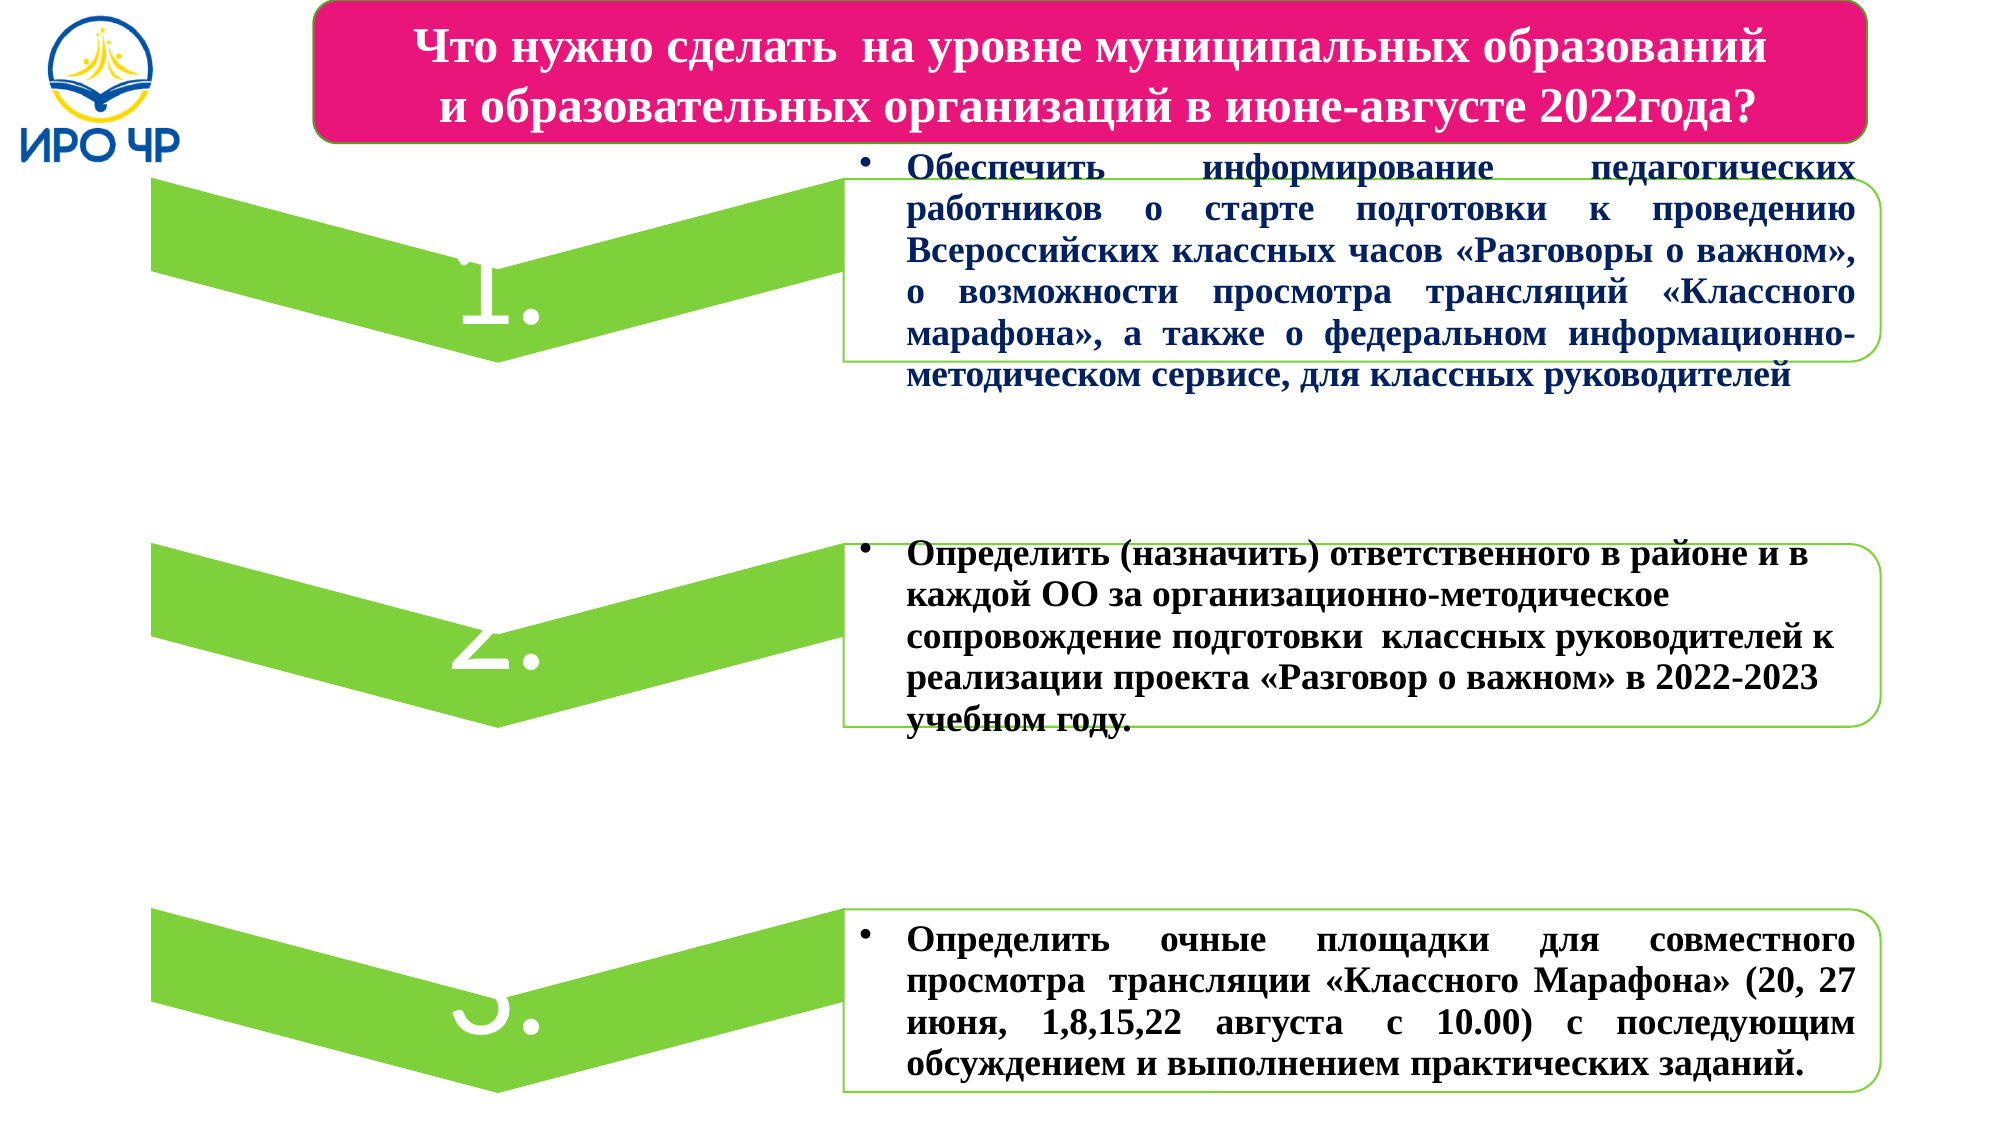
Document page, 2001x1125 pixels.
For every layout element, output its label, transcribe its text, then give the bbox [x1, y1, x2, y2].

text_box Что нужно сделать на уровне муниципальных образований и образовательных организаций в июне-августе 2022года? [312, 0, 1869, 145]
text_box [152, 179, 1881, 1093]
picture [0, 0, 195, 180]
